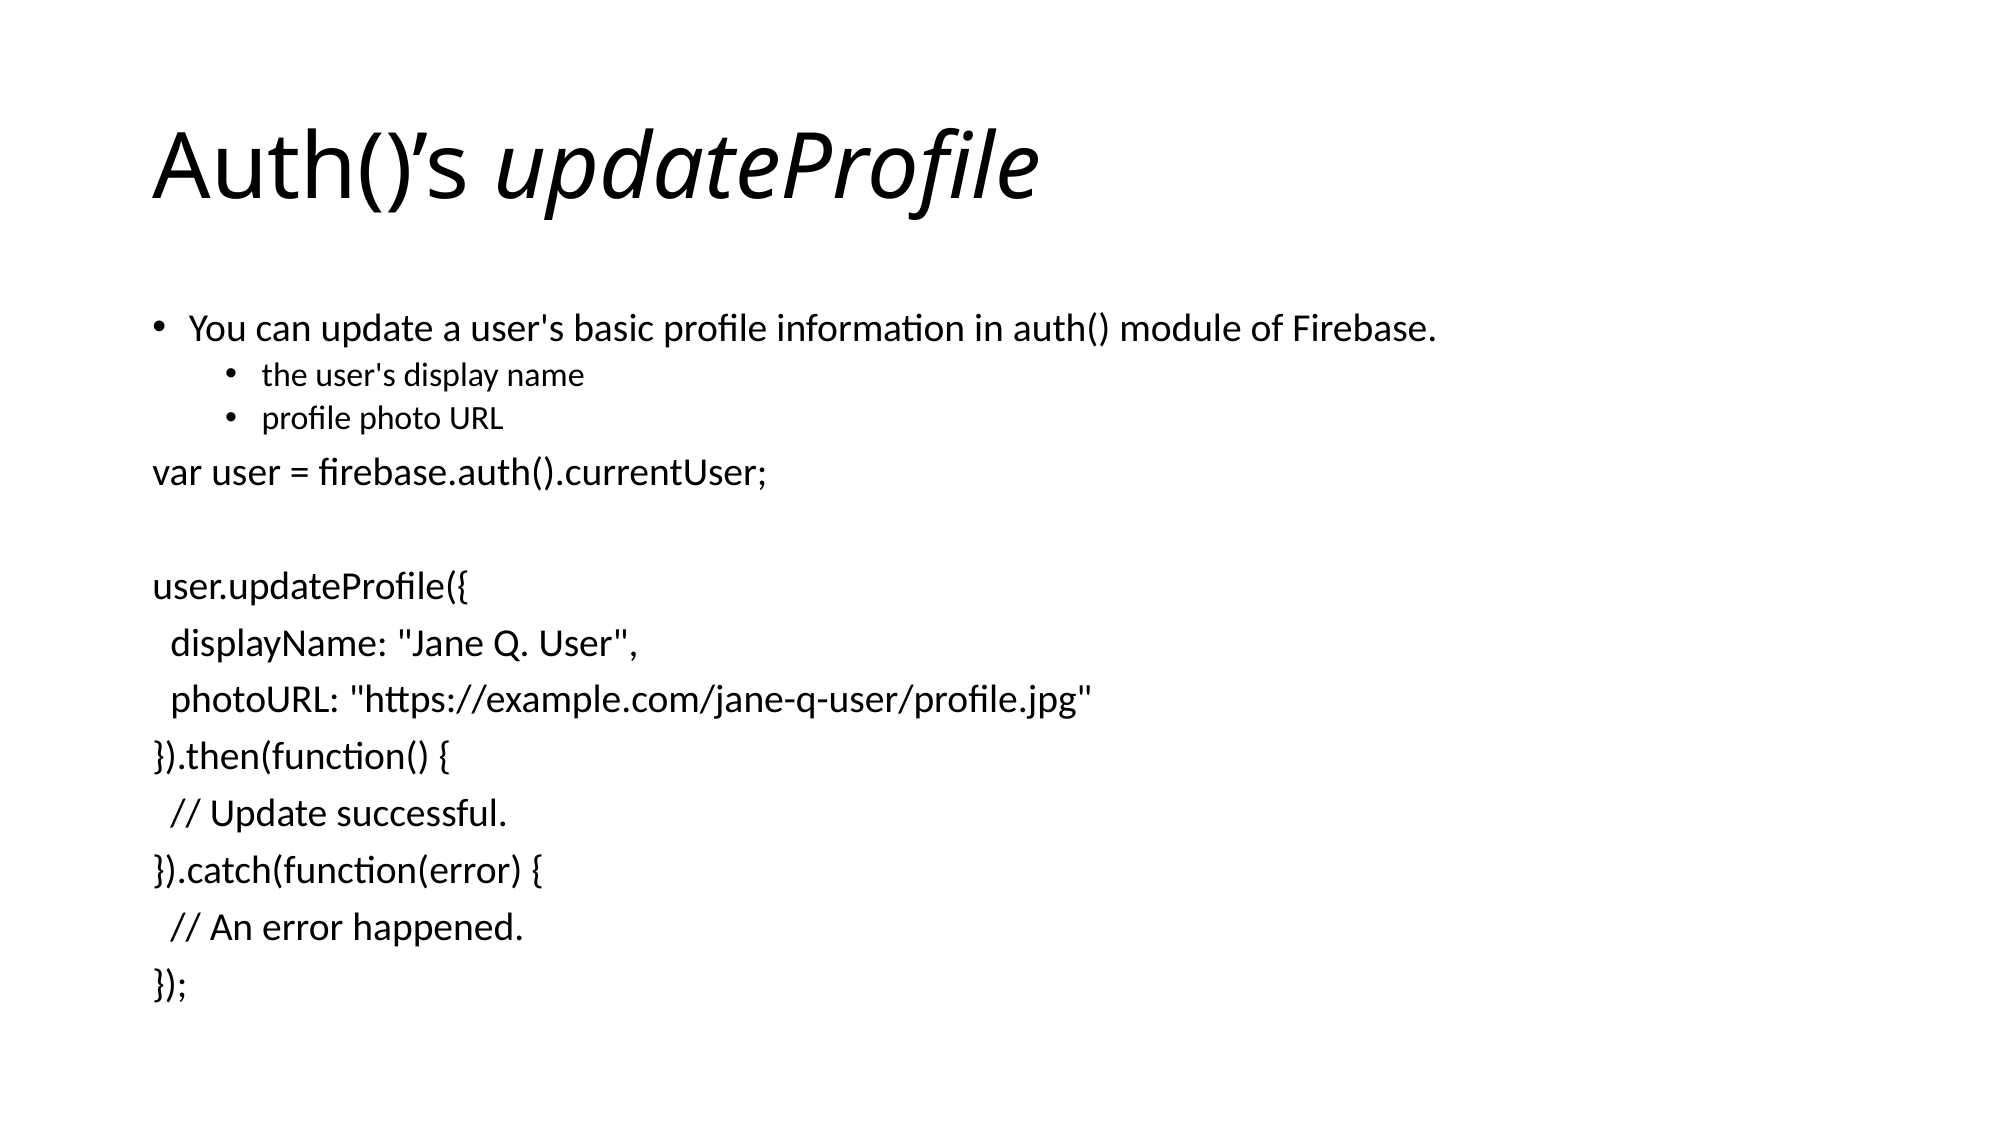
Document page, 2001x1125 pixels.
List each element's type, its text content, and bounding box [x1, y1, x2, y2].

list You can update a user's basic profile information in auth() module of Firebase. the user's display name profile photo URL var user = firebase.auth().currentUser; user.updateProfile({ displayName: "Jane Q. User", photoURL: "https://example.com/jane-q-user/profile.jpg" }).then(function() { // Update successful. }).catch(function(error) { // An error happened. }); [137, 299, 1863, 1014]
title Auth()’s updateProfile [137, 59, 1863, 278]
